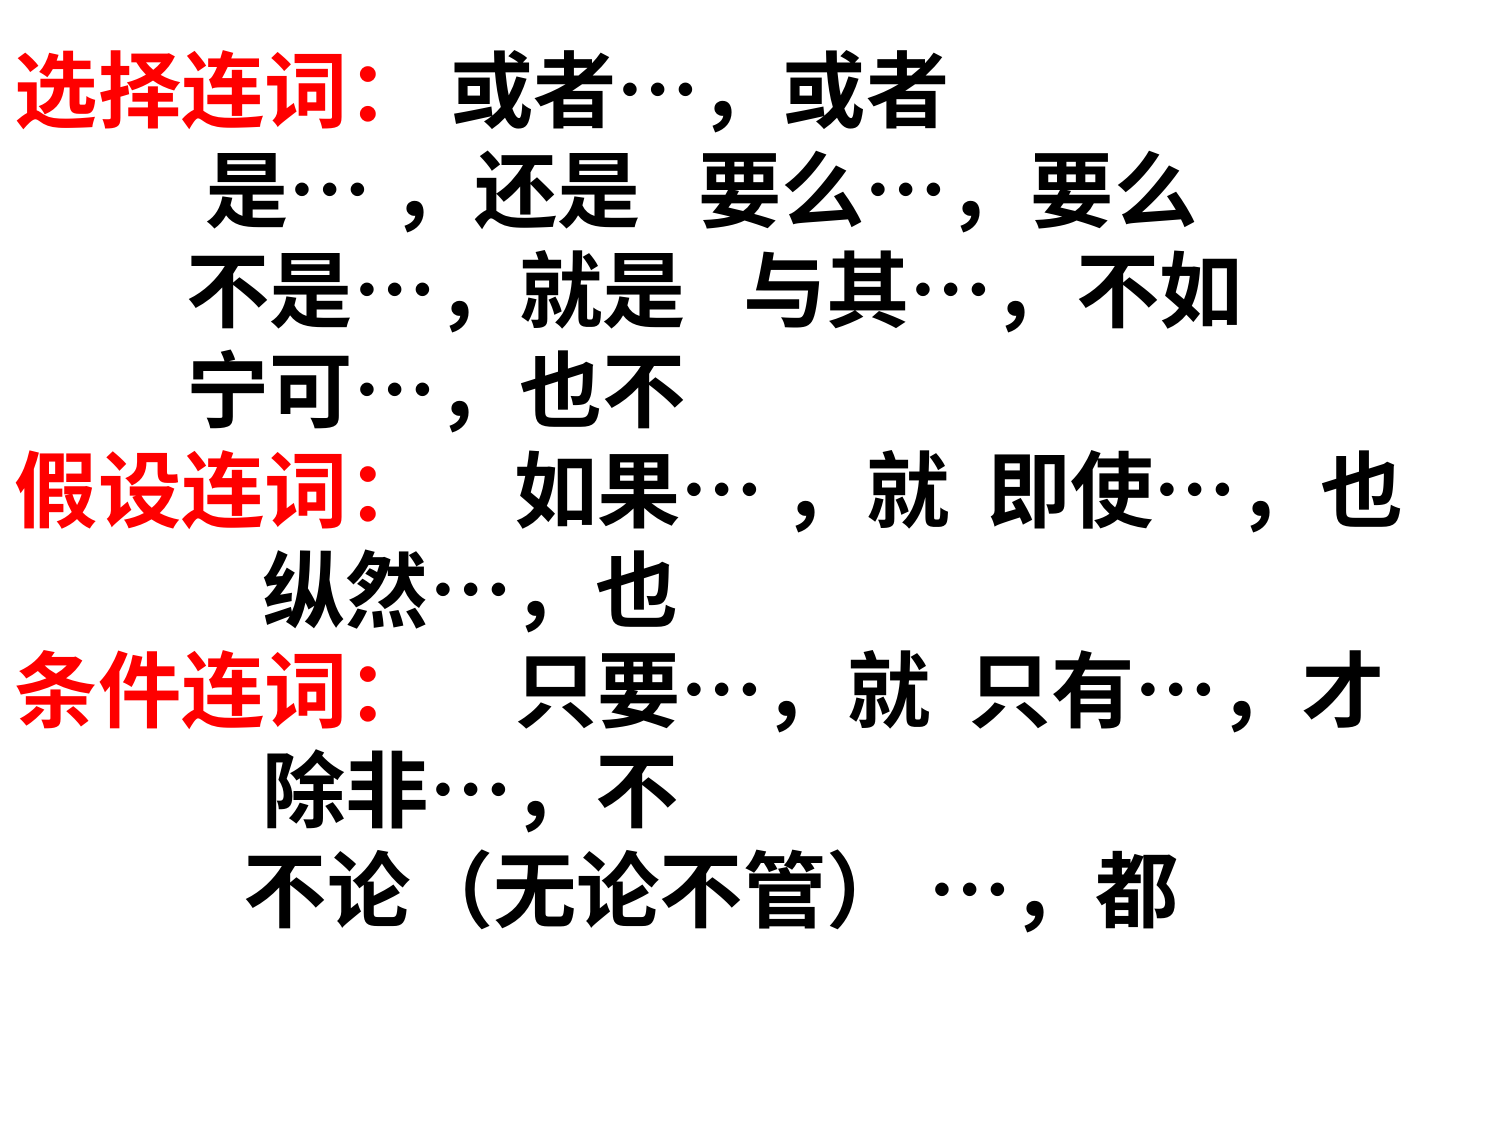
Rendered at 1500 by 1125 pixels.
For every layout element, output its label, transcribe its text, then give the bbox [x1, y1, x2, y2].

text_box 选择连词： 或者…，或者 是… ，还是 要么…，要么 不是…，就是 与其…，不如 宁可…，也不 假设连词： 如果… ，就 即使…，也 纵然…，也 条件连词： 只要…，就 只有…，才 除非…，不 不论（无论不管） …，都 [0, 31, 1500, 1116]
